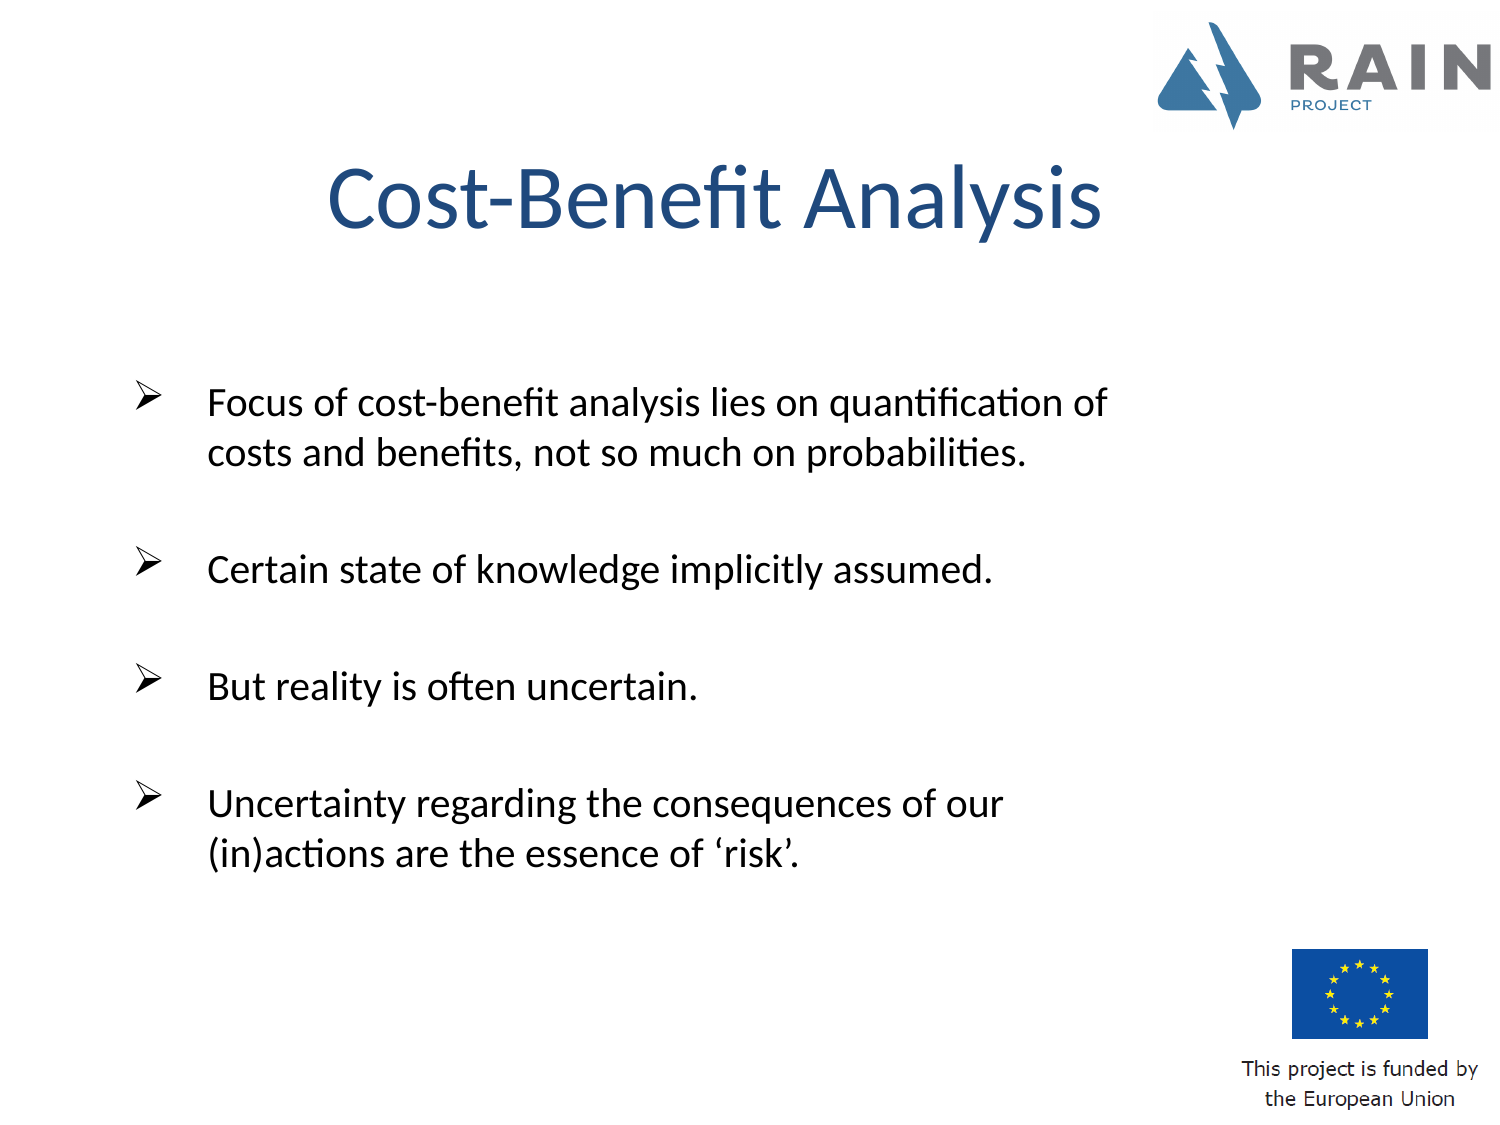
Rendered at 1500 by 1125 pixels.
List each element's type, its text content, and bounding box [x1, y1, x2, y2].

title Cost-Benefit Analysis [225, 118, 1207, 266]
picture [1223, 938, 1500, 1125]
subtitle Focus of cost-benefit analysis lies on quantification of costs and benefits, not so much on probabilities. Certain state of knowledge implicitly assumed. But reality is often uncertain. Uncertainty regarding the consequences of our (in)actions are the essence of ‘risk’. [117, 367, 1168, 939]
picture [1153, 11, 1500, 133]
